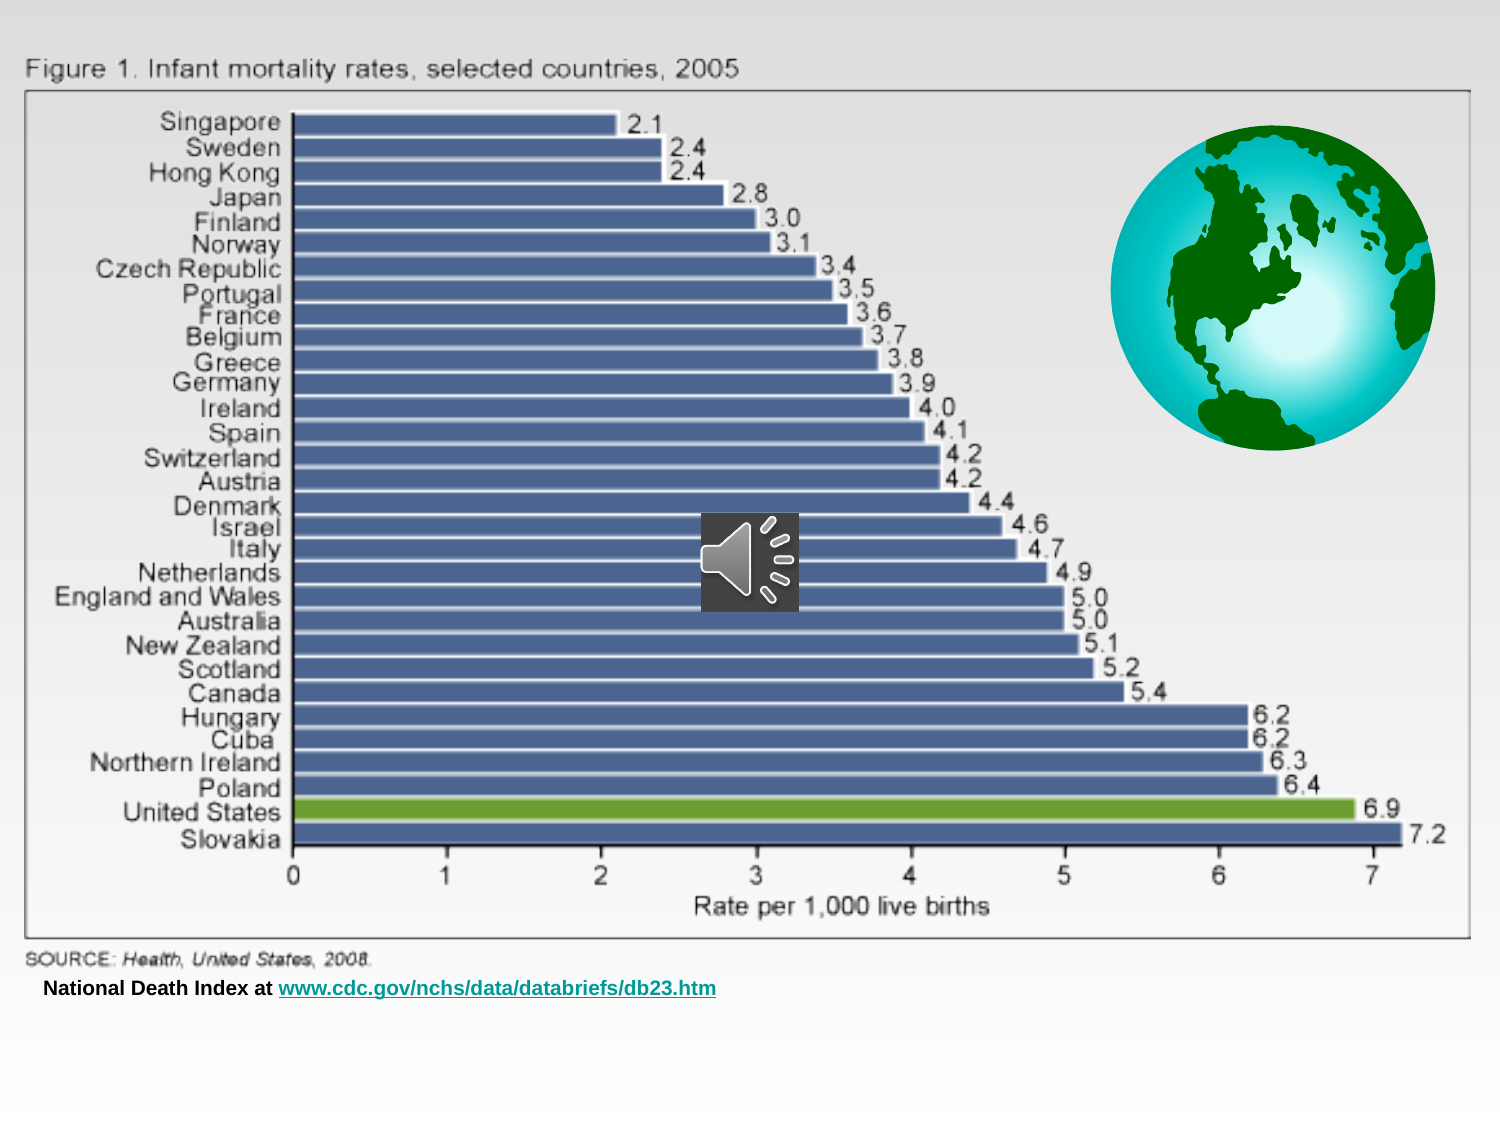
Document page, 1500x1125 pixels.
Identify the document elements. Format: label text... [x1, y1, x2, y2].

picture [24, 54, 1471, 974]
text_box National Death Index at www.cdc.gov/nchs/data/databriefs/db23.htm [28, 982, 732, 1032]
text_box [1110, 125, 1436, 451]
